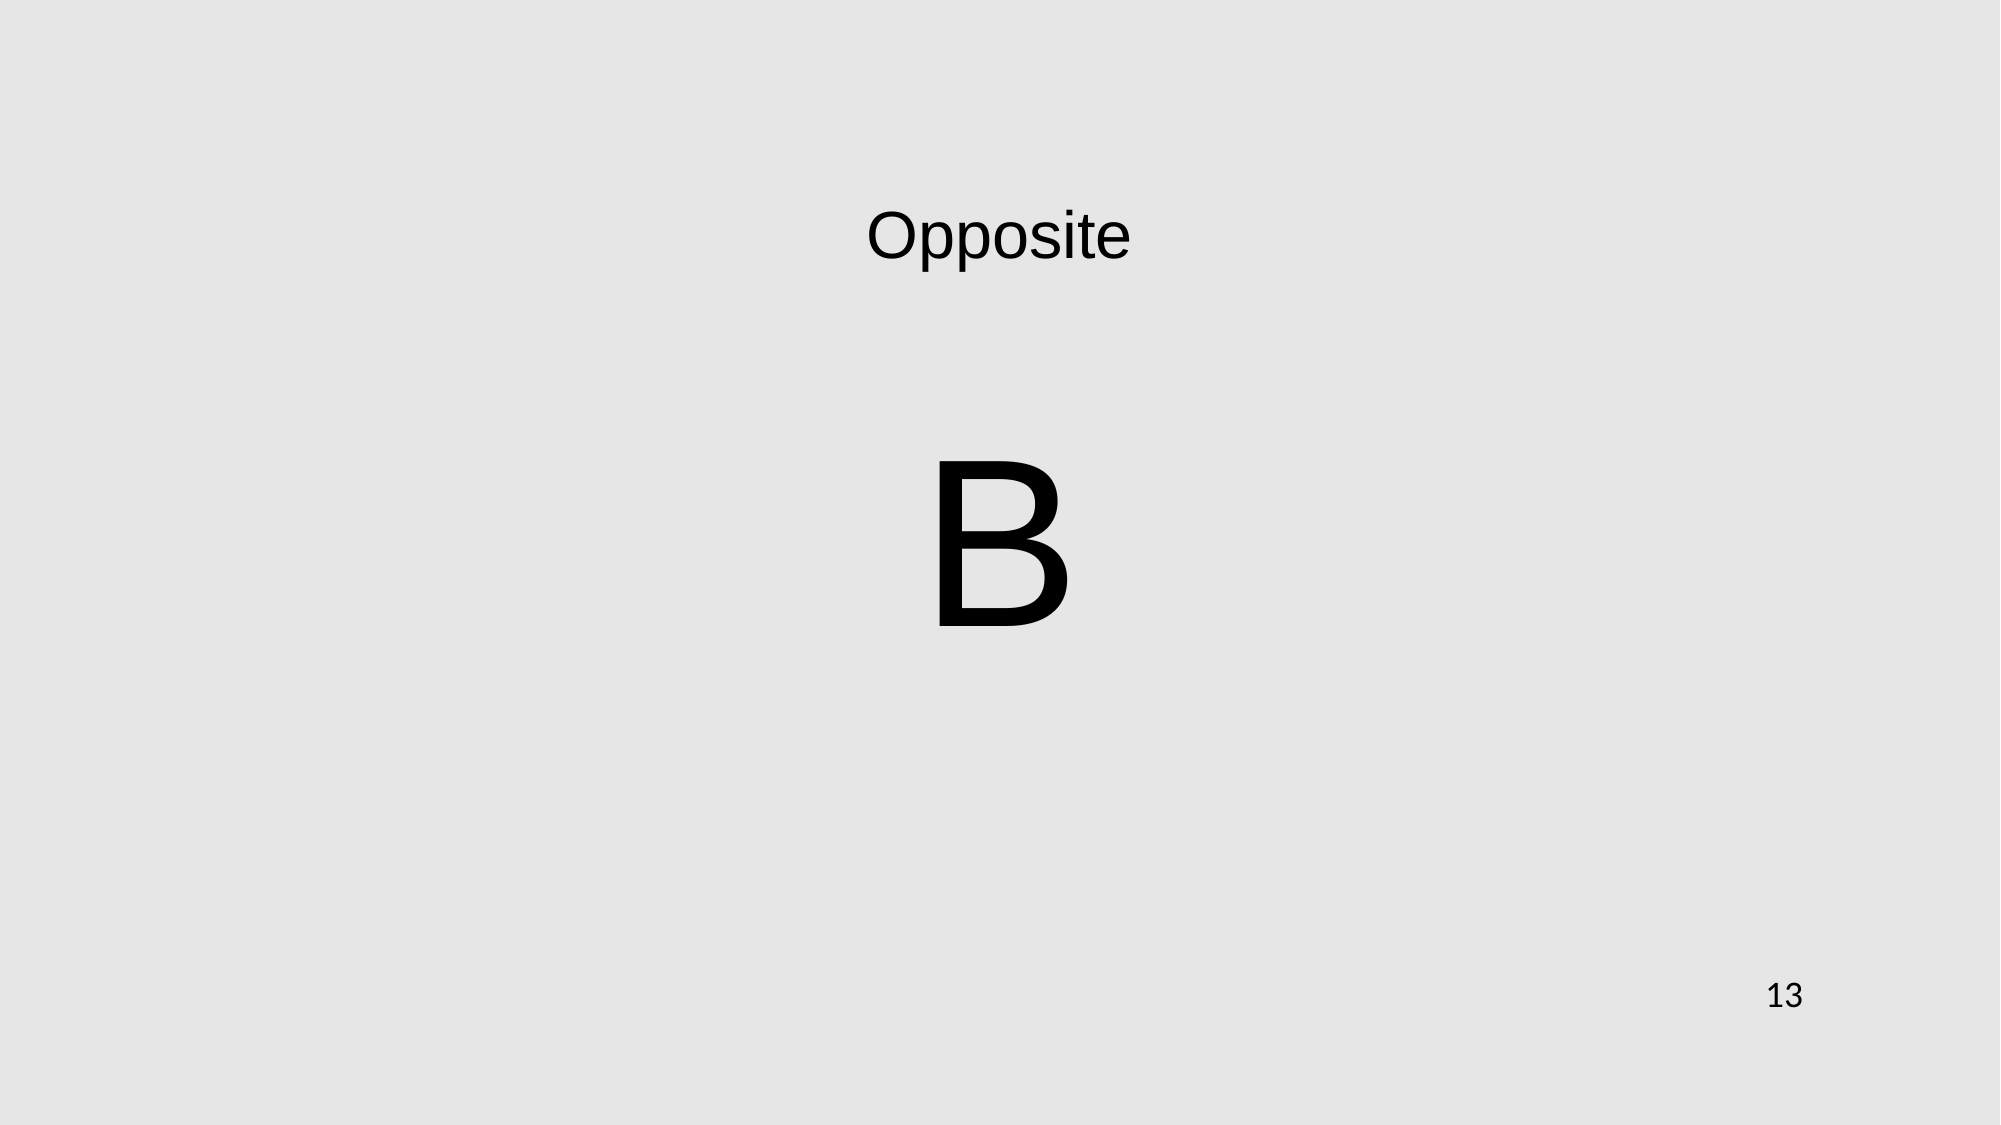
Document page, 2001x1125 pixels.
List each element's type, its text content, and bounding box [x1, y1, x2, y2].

text_box Opposite [851, 184, 1149, 279]
text_box 13 [1750, 962, 1819, 1023]
title B [249, 184, 1750, 686]
